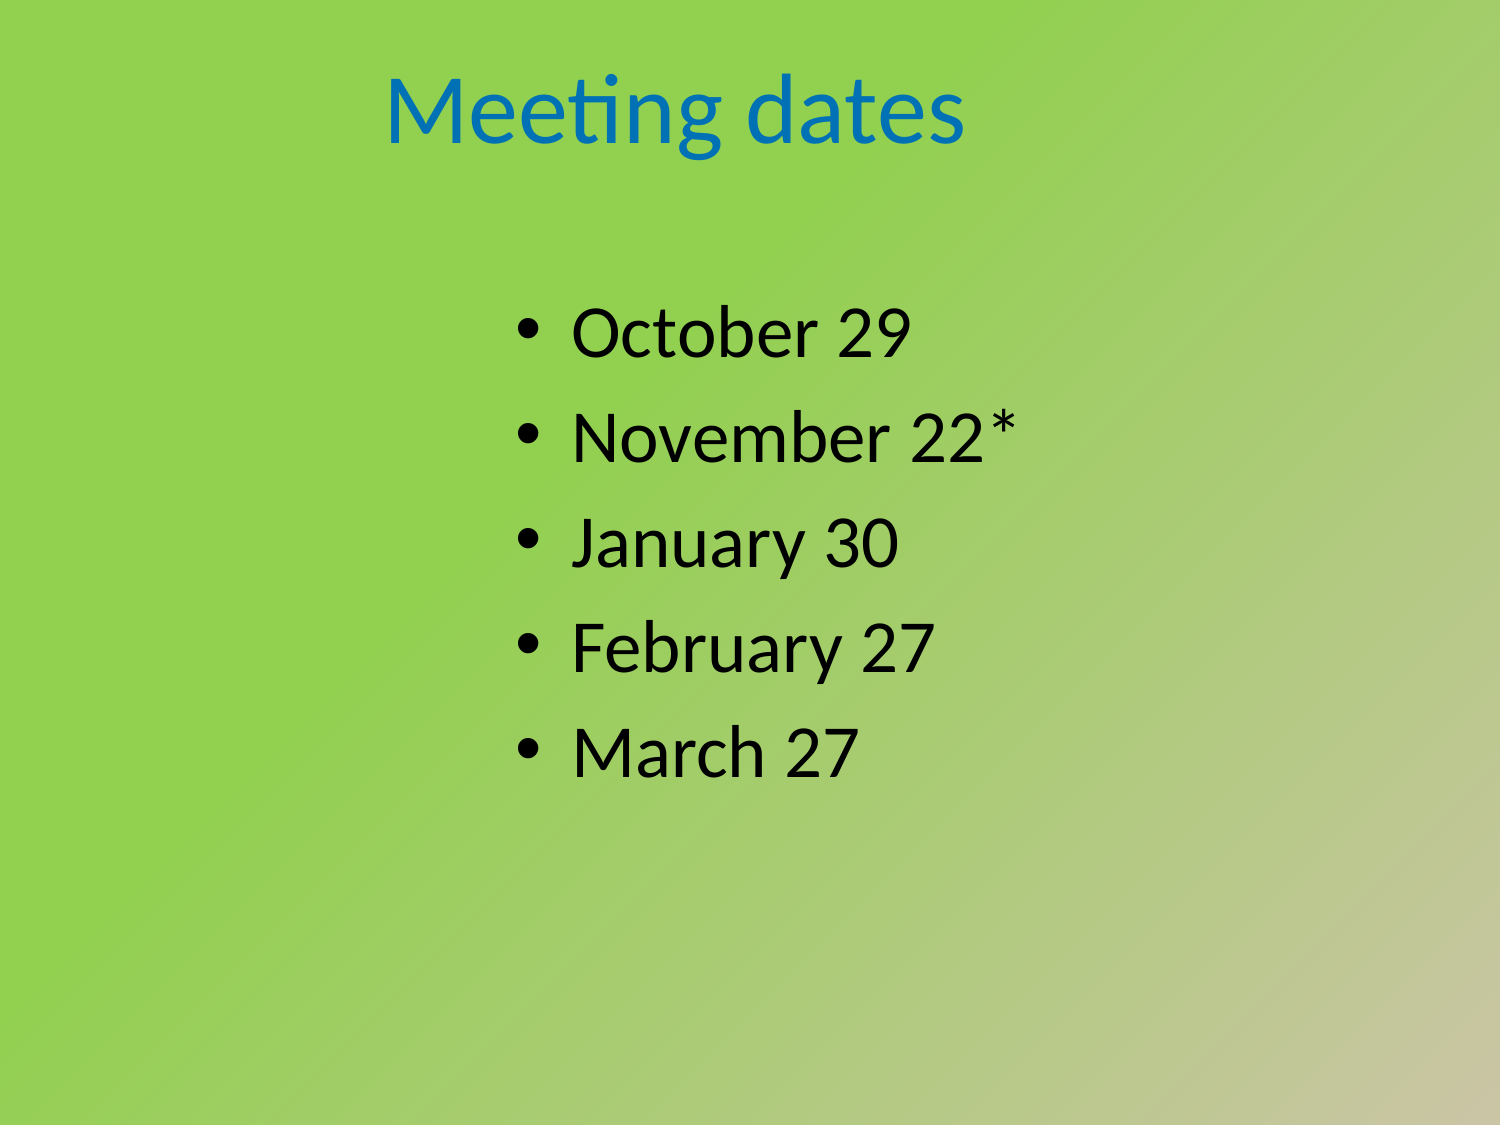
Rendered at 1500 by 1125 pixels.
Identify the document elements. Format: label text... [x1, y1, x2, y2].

title Meeting dates [75, 45, 1275, 163]
list October 29 November 22* January 30 February 27 March 27 [500, 275, 1325, 1100]
